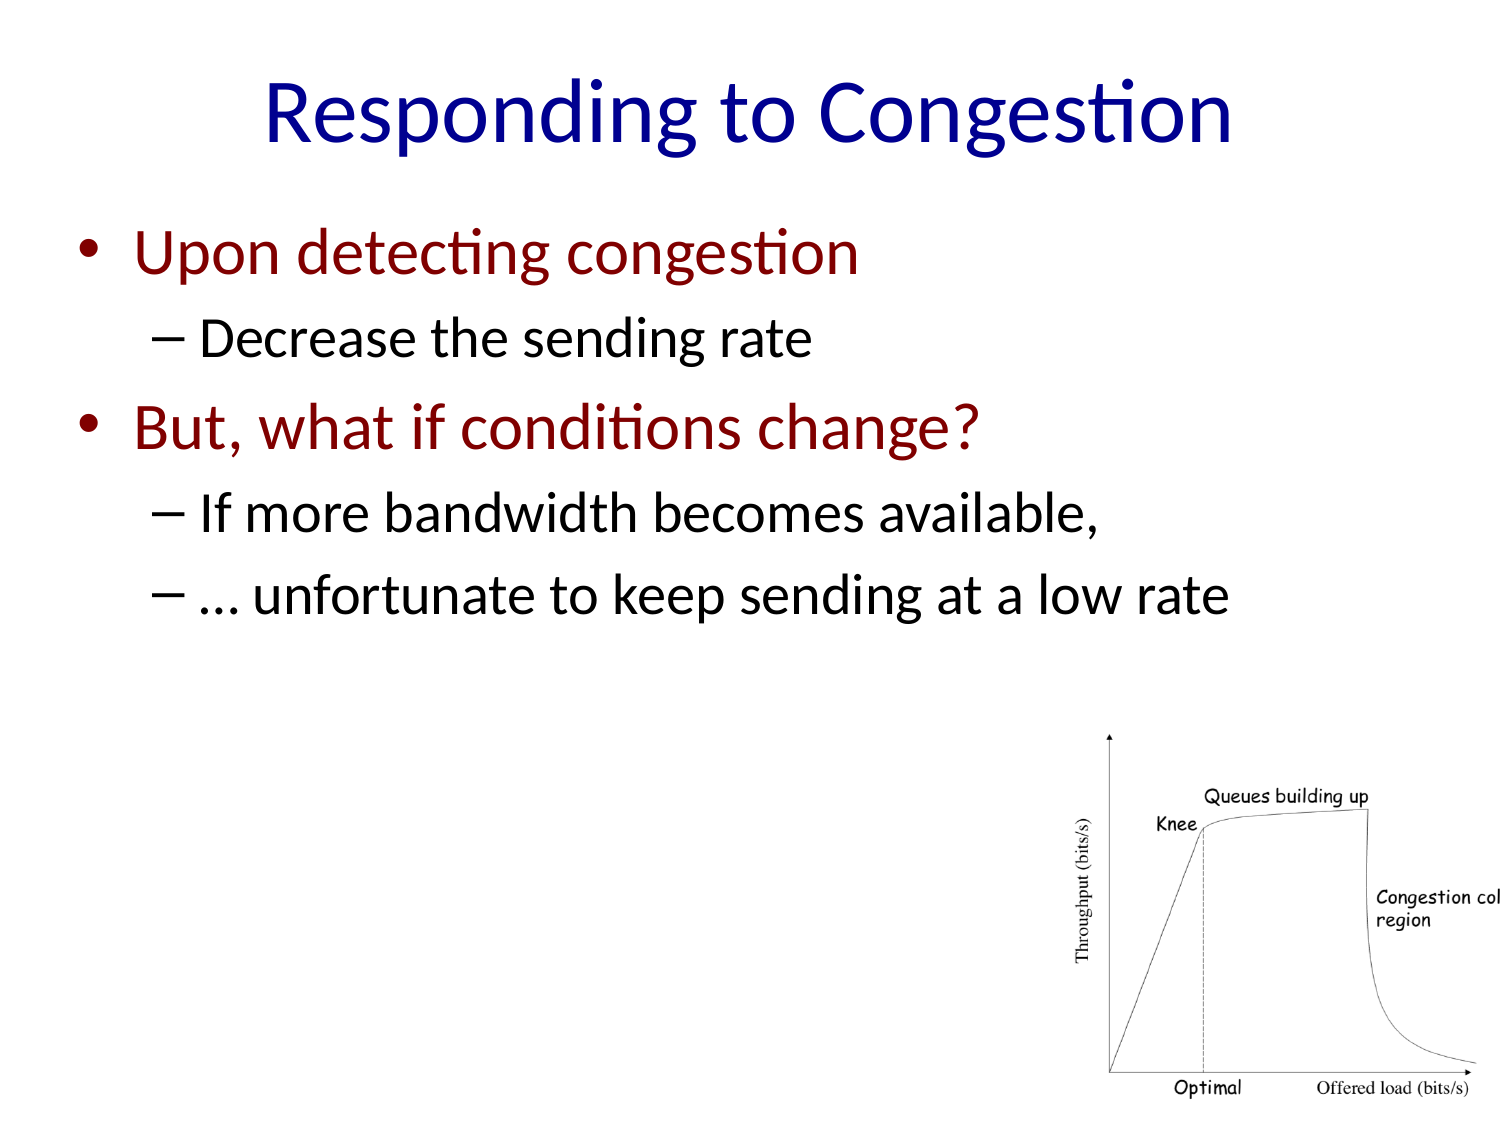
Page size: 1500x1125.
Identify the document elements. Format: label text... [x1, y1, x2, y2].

list Upon detecting congestion Decrease the sending rate But, what if conditions change? If more bandwidth becomes available, … unfortunate to keep sending at a low rate [62, 200, 1463, 1005]
picture [1011, 702, 1500, 1125]
title Responding to Congestion [75, 12, 1425, 200]
